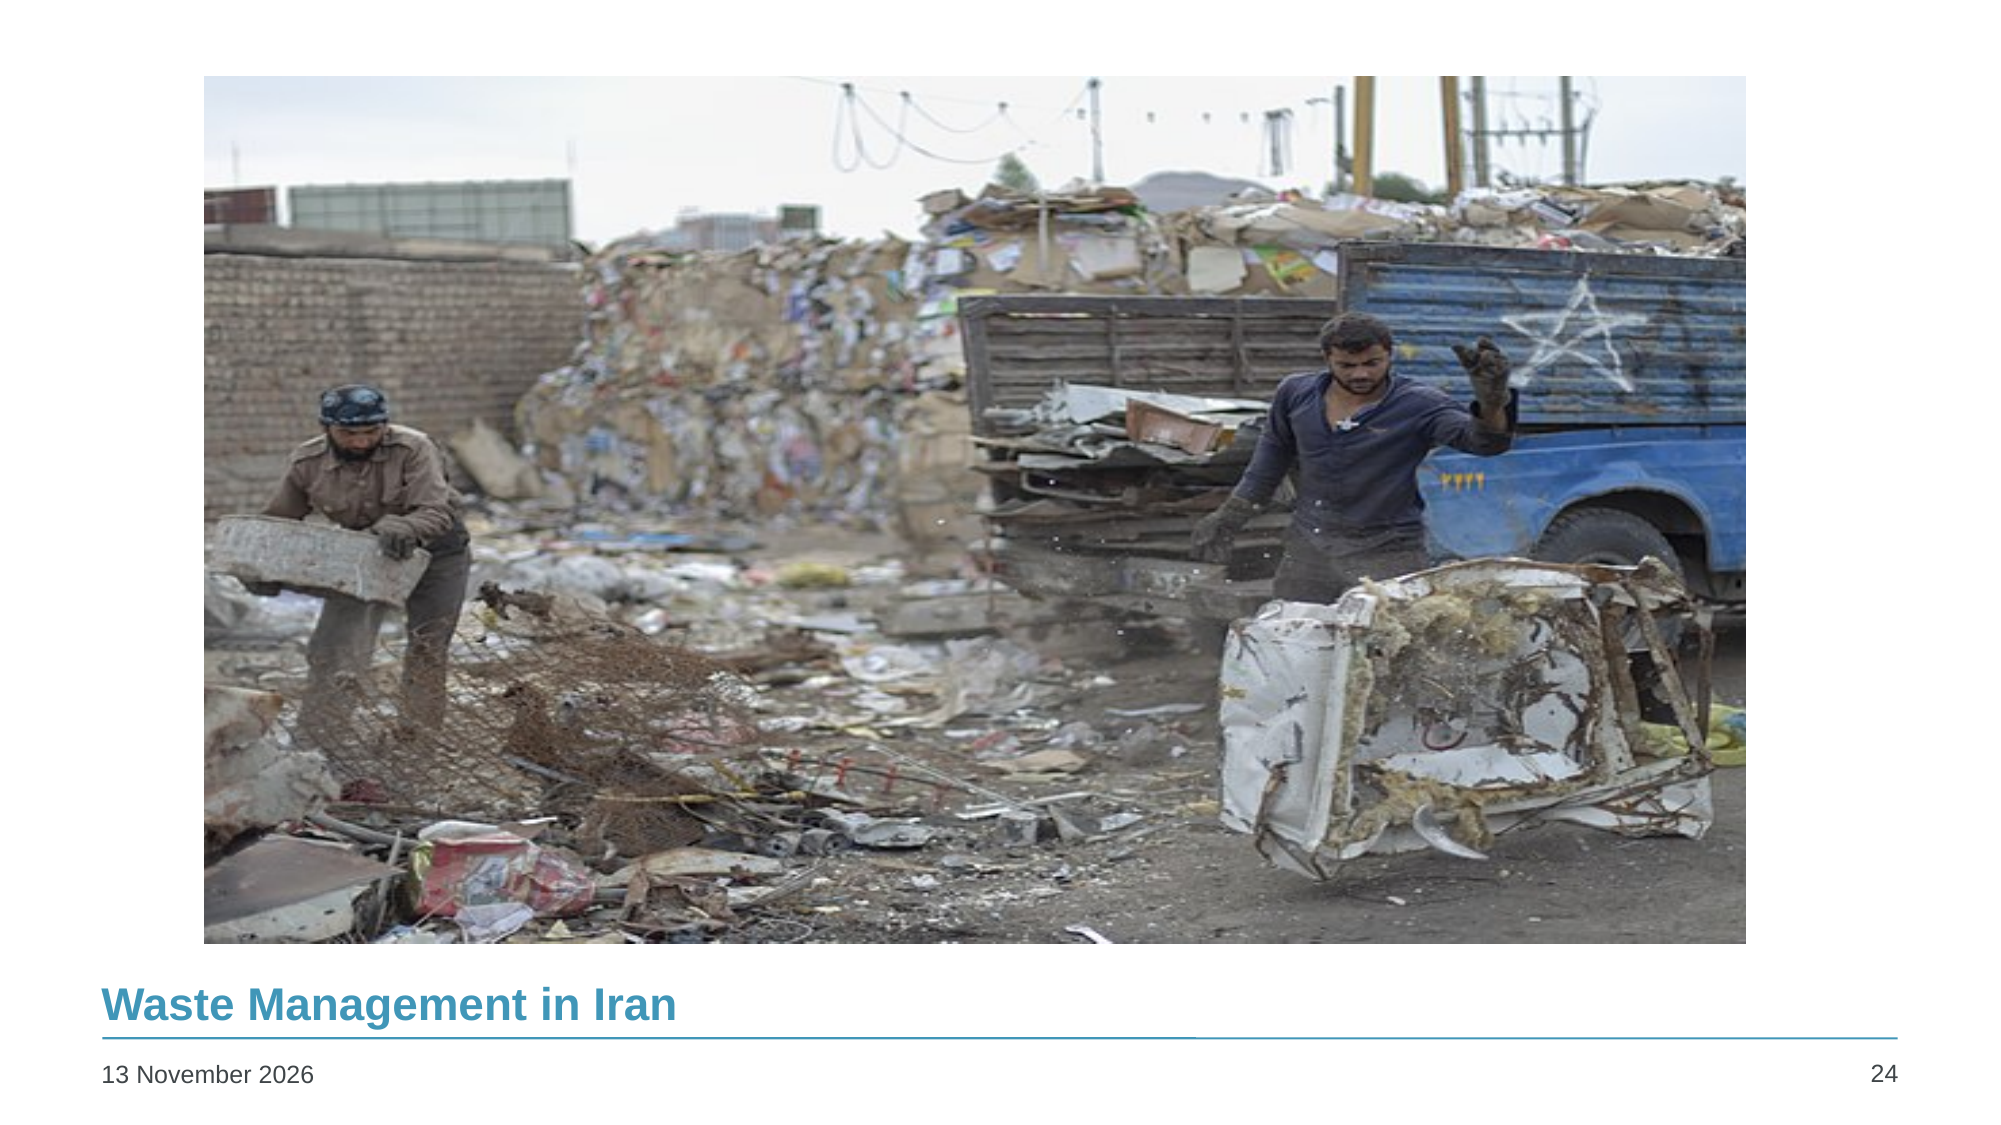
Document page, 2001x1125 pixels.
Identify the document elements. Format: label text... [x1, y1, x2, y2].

picture [203, 76, 1746, 945]
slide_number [86, 1051, 528, 1106]
slide_number 24 [1771, 1050, 1914, 1106]
title Waste Management in Iran [86, 943, 987, 1038]
